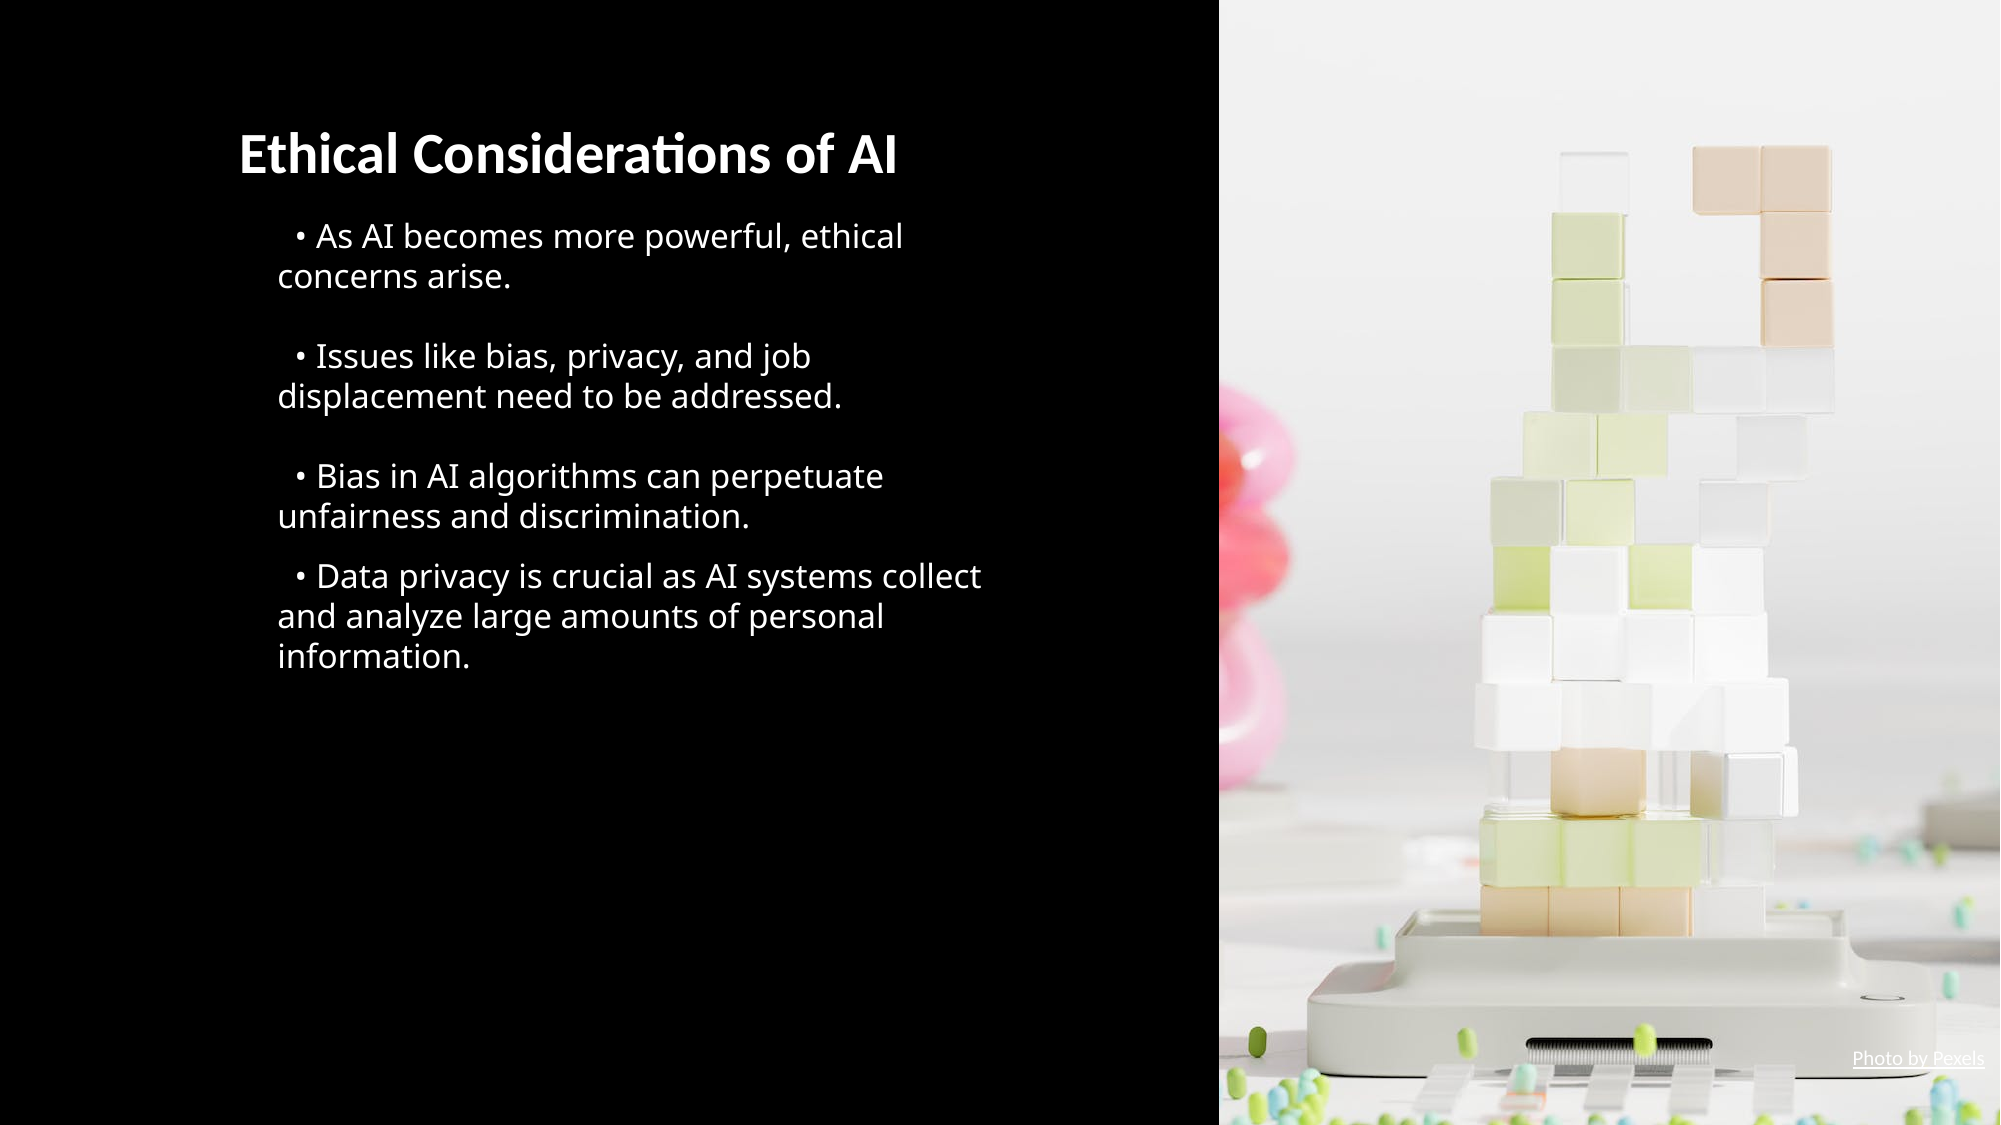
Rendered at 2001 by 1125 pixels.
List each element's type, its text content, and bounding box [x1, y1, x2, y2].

text_box • Bias in AI algorithms can perpetuate unfairness and discrimination. [262, 457, 1013, 533]
text_box Ethical Considerations of AI [225, 112, 1219, 188]
text_box • Data privacy is crucial as AI systems collect and analyze large amounts of personal information. [262, 577, 1013, 653]
text_box • Issues like bias, privacy, and job displacement need to be addressed. [262, 337, 1013, 413]
picture [1219, 0, 2000, 1125]
text_box • As AI becomes more powerful, ethical concerns arise. [262, 217, 1013, 293]
